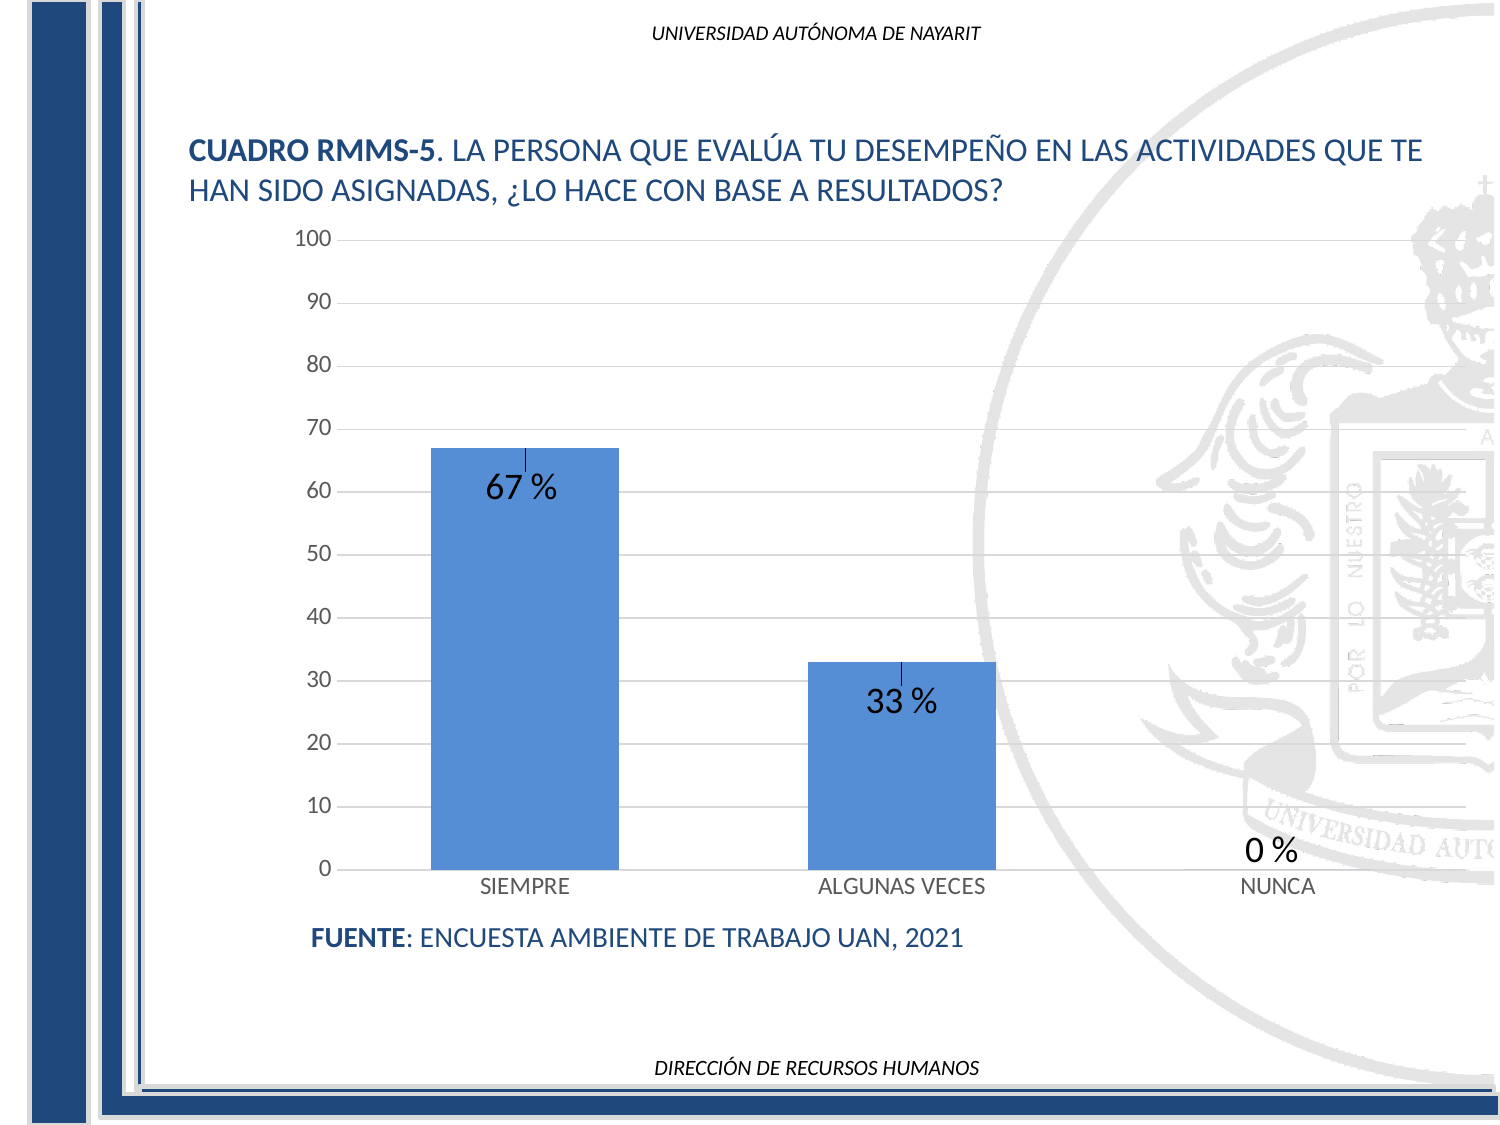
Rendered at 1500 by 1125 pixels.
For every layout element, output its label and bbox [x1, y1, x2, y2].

chart [269, 213, 1491, 916]
text_box [29, 0, 1500, 1125]
